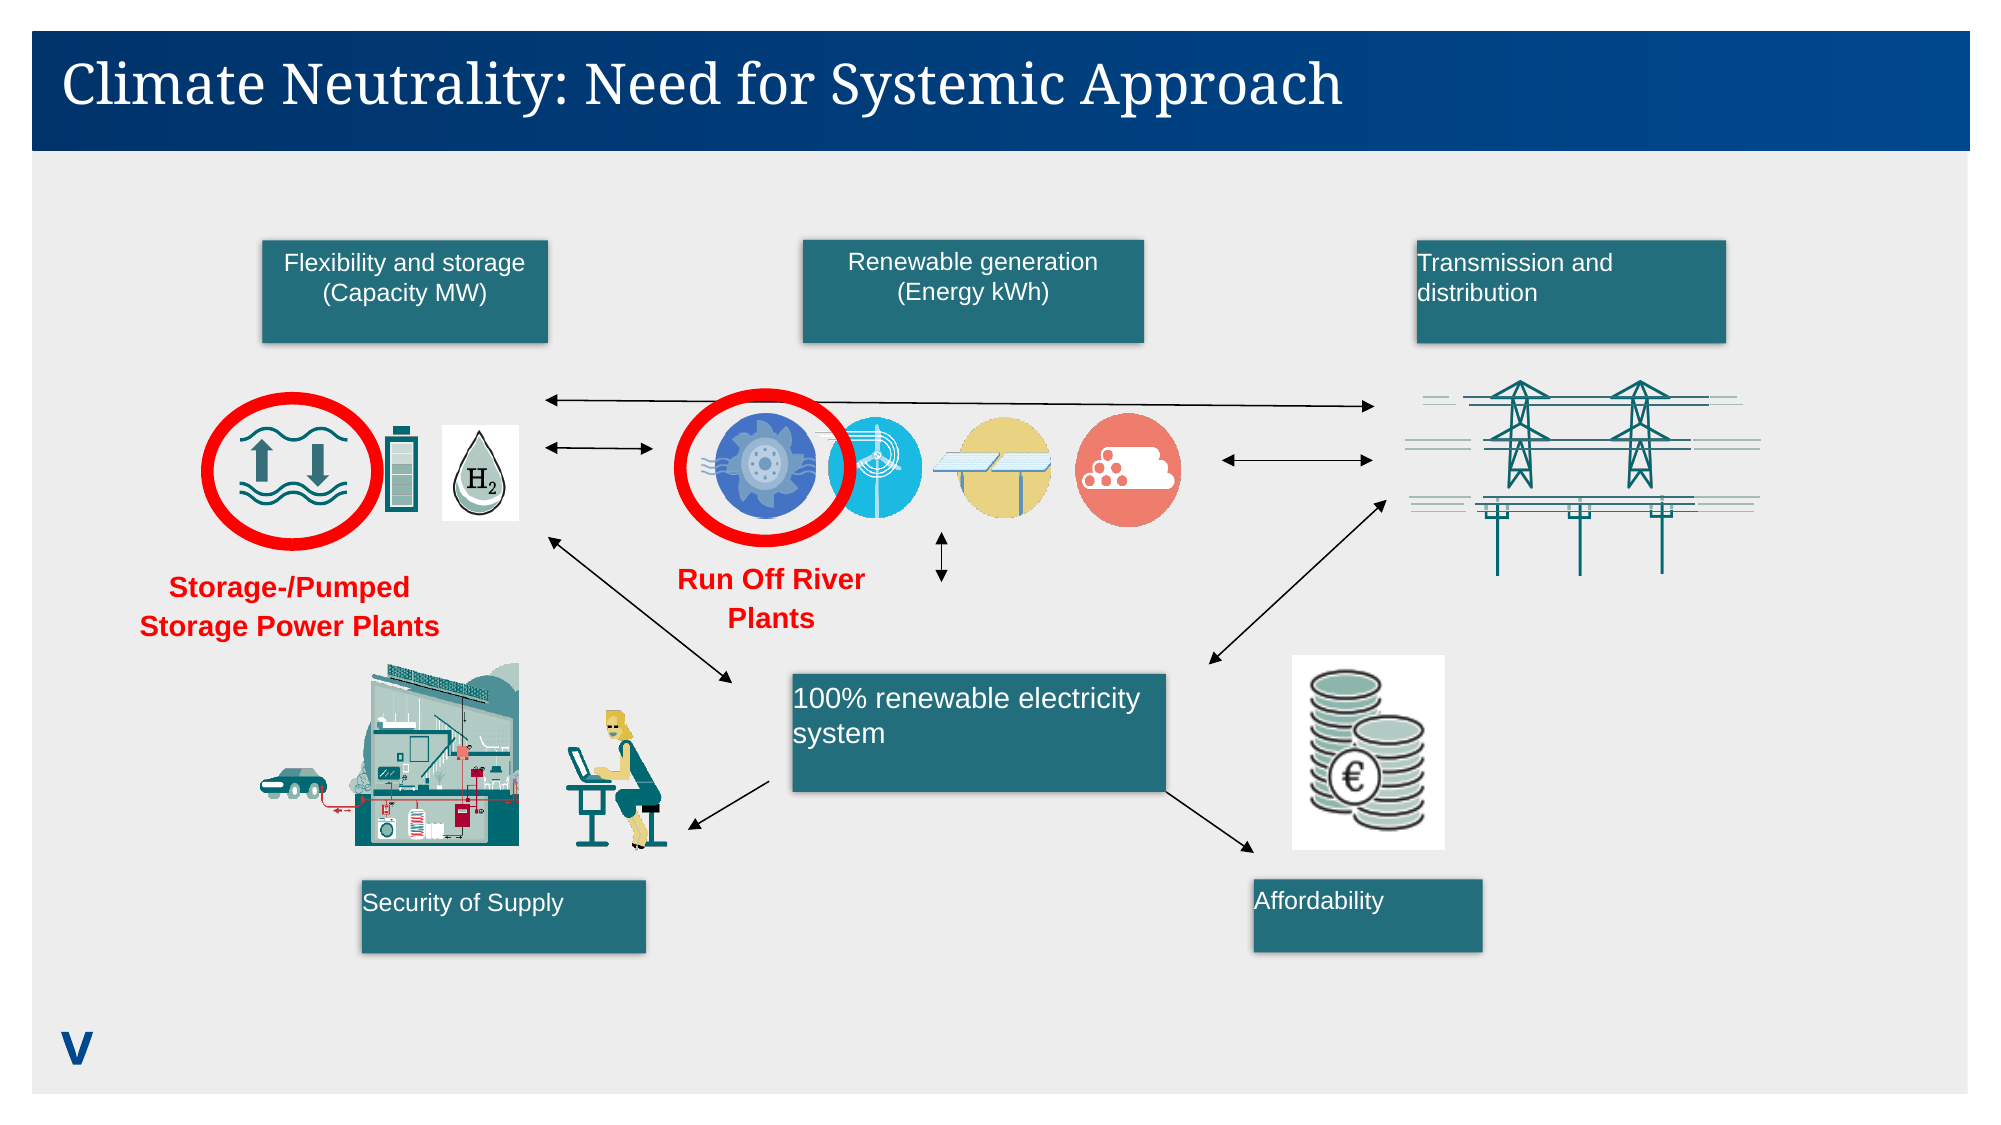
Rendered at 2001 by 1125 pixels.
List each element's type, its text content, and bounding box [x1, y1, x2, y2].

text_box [238, 239, 1762, 955]
text_box Storage-/Pumped Storage Power Plants [137, 564, 233, 642]
text_box [207, 418, 233, 524]
title Climate Neutrality: Need for Systemic Approach [32, 31, 1970, 151]
